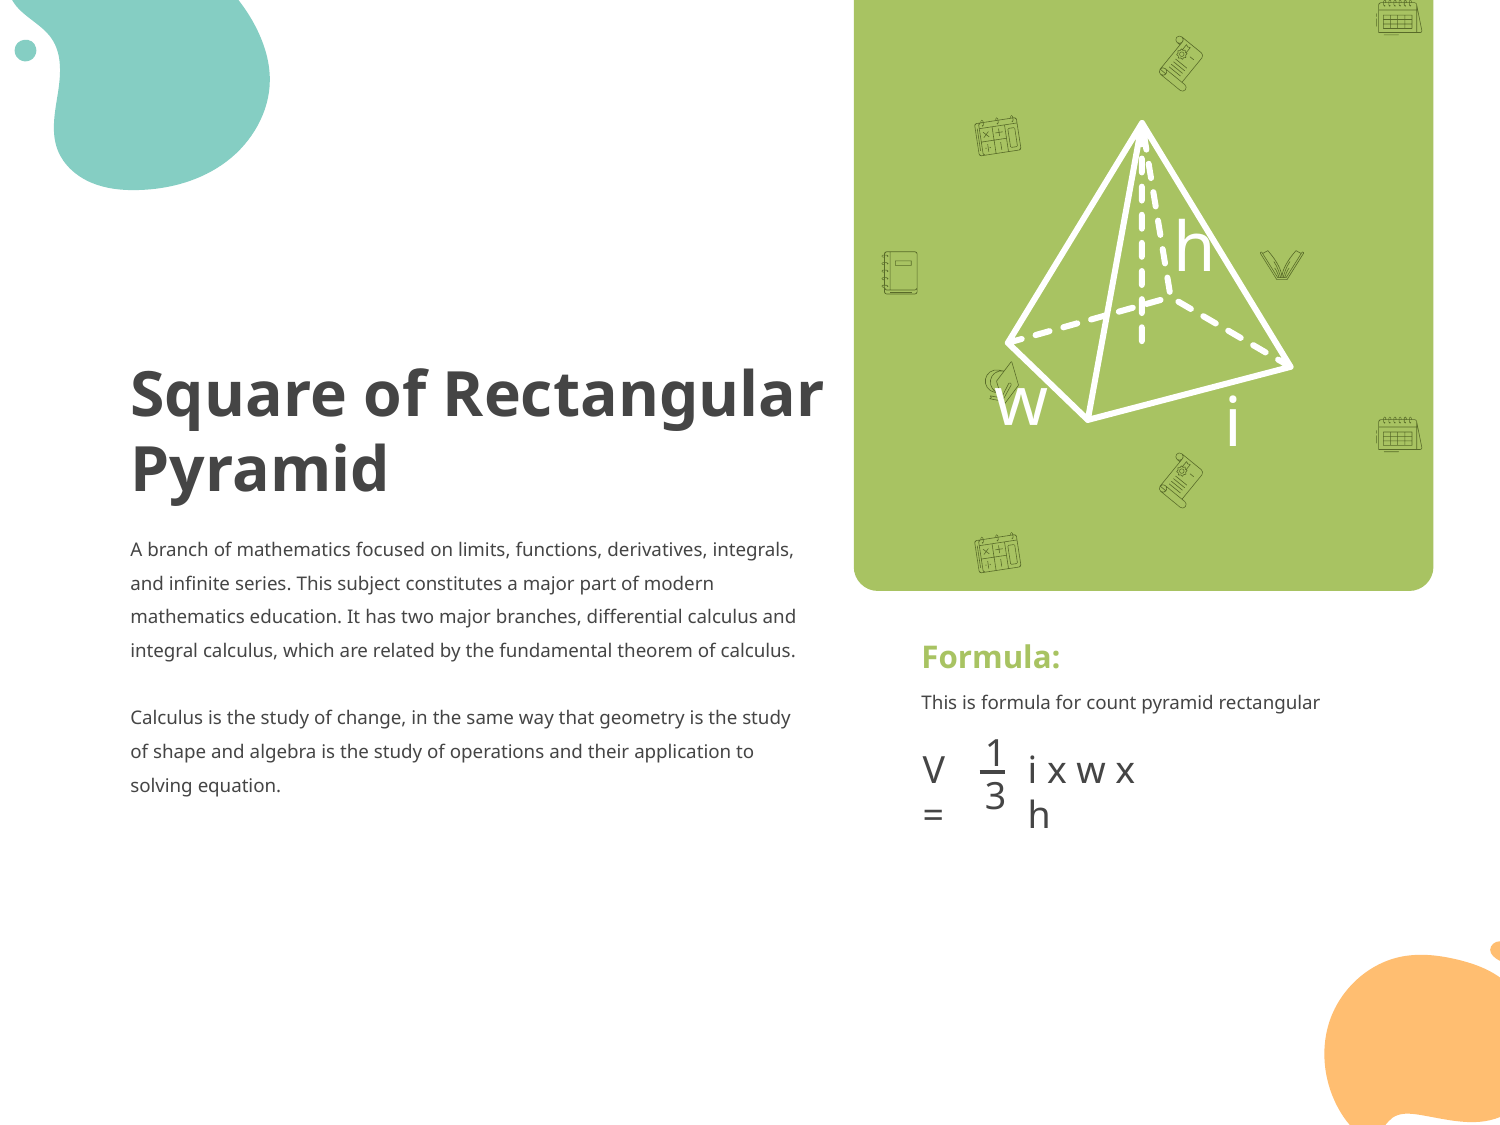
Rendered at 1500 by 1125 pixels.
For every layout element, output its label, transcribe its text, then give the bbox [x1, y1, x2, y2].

text_box 3 [969, 764, 1012, 825]
text_box This is formula for count pyramid rectangular [906, 672, 1371, 721]
text_box i x w x h [1012, 738, 1173, 844]
text_box Formula: [906, 630, 1142, 683]
text_box 1 [969, 721, 1045, 764]
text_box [1004, 119, 1294, 423]
text_box A branch of mathematics focused on limits, functions, derivatives, integrals, and infinite series. This subject constitutes a major part of modern mathematics education. It has two major branches, differential calculus and integral calculus, which are related by the fundamental theorem of calculus. Calculus is the study of change, in the same way that geometry is the study of shape and algebra is the study of operations and their application to solving equation. [115, 539, 812, 804]
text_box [881, 0, 1423, 574]
list Square of Rectangular Pyramid [115, 319, 881, 539]
text_box [852, 0, 1435, 592]
text_box V = [908, 738, 983, 844]
